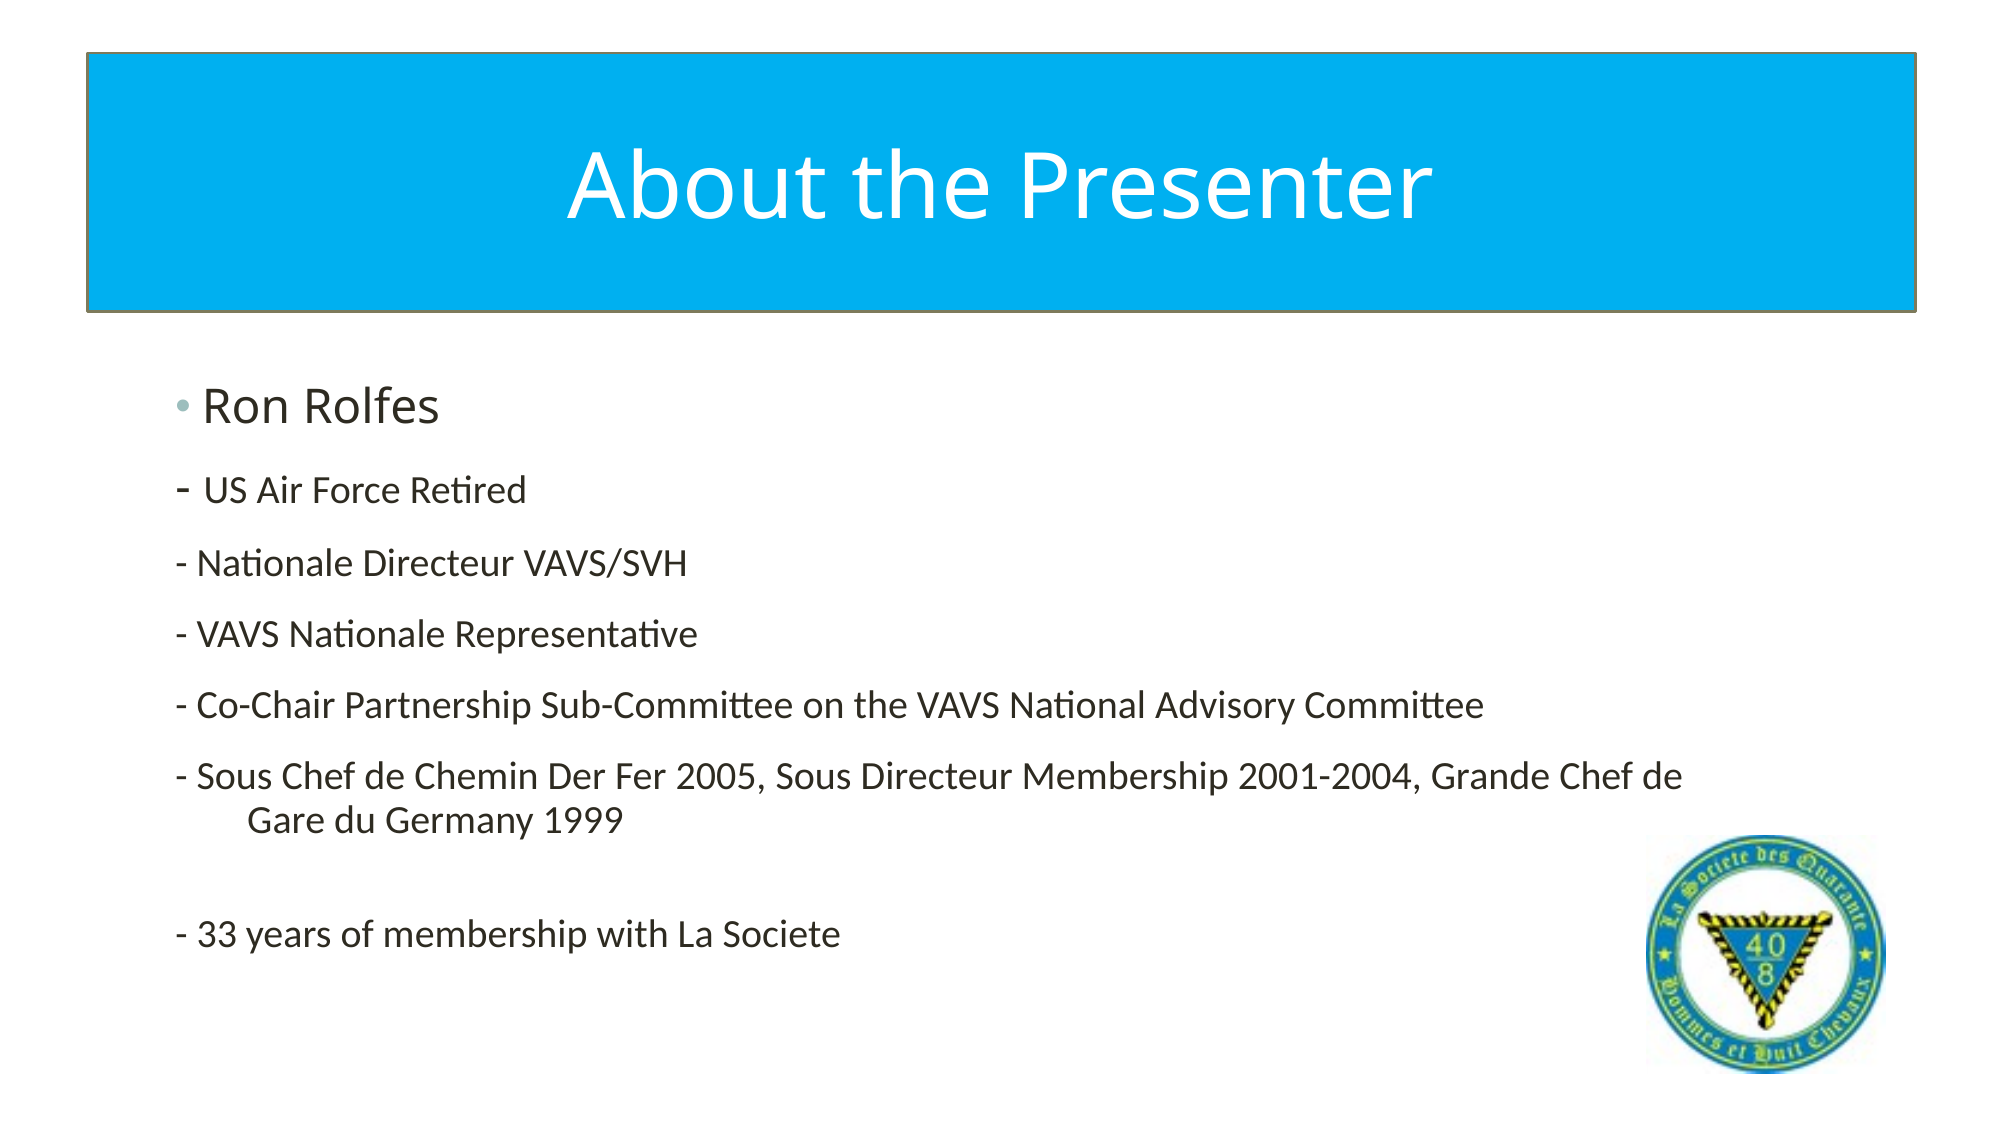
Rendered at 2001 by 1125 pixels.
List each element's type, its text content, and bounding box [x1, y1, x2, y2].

text_box About the Presenter [86, 52, 1917, 313]
list Ron Rolfes - US Air Force Retired - Nationale Directeur VAVS/SVH - VAVS Nationale Representative - Co-Chair Partnership Sub-Committee on the VAVS National Advisory Committee - Sous Chef de Chemin Der Fer 2005, Sous Directeur Membership 2001-2004, Grande Chef de Gare du Germany 1999 - 33 years of membership with La Societe [168, 375, 1763, 1035]
picture [1646, 834, 1886, 1075]
